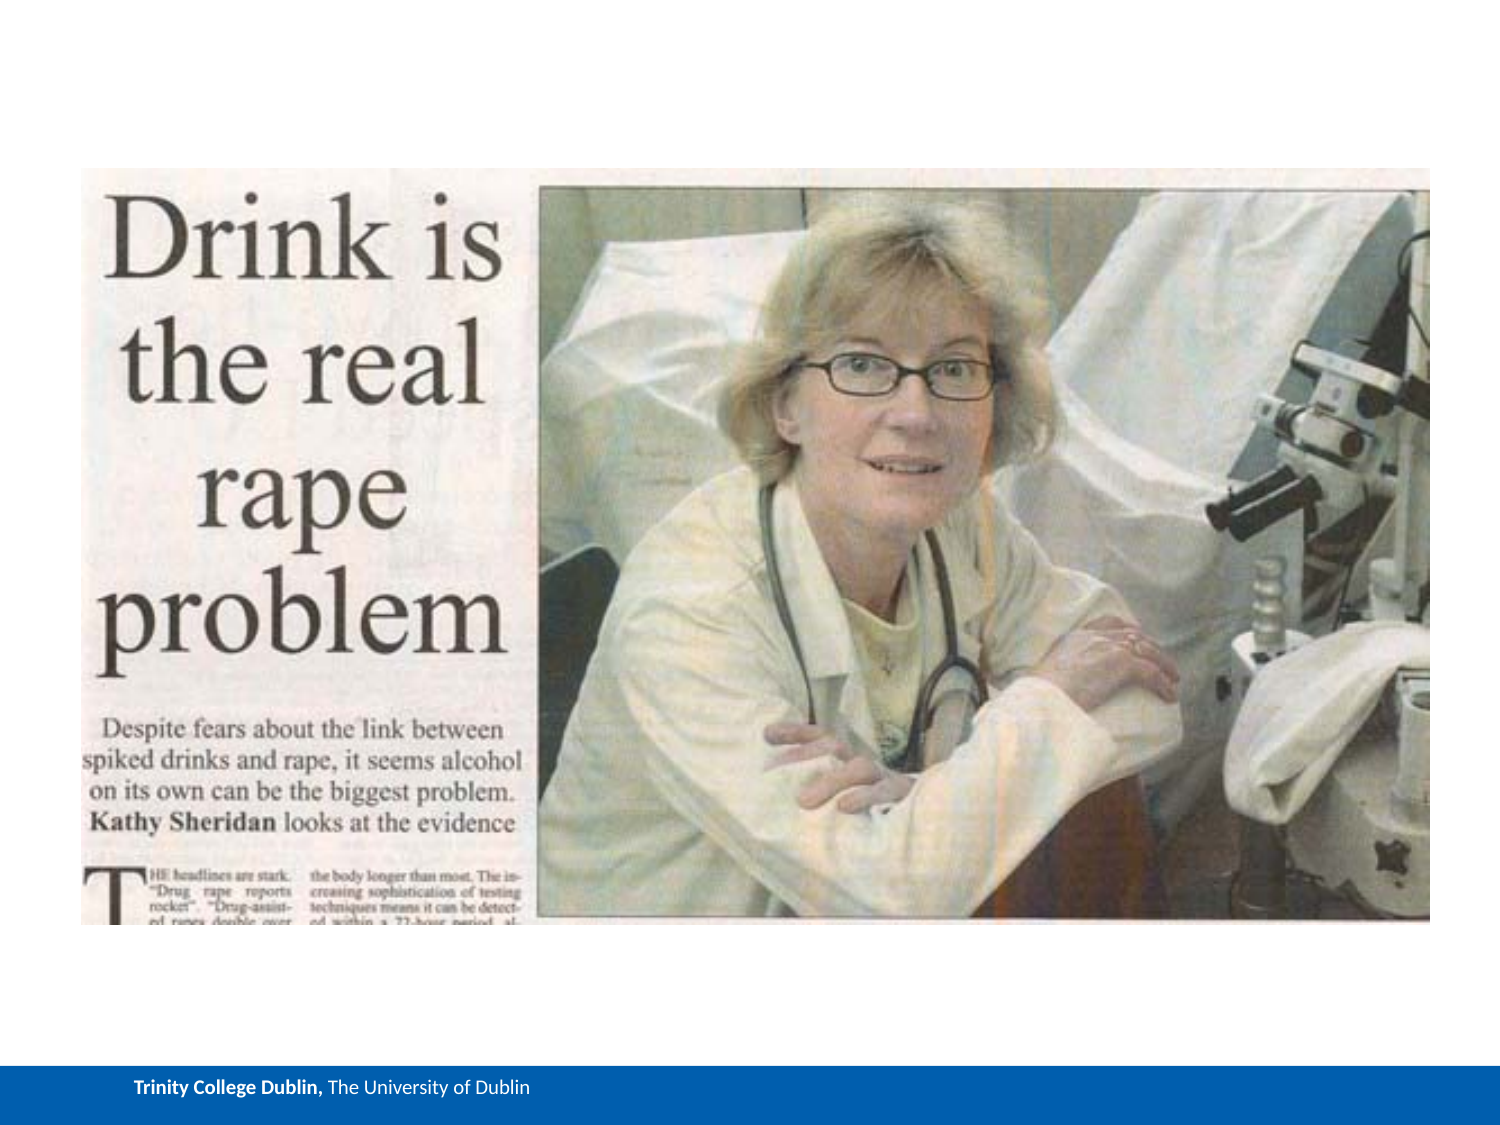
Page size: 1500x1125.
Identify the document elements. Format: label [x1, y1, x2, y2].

list [81, 168, 1430, 926]
